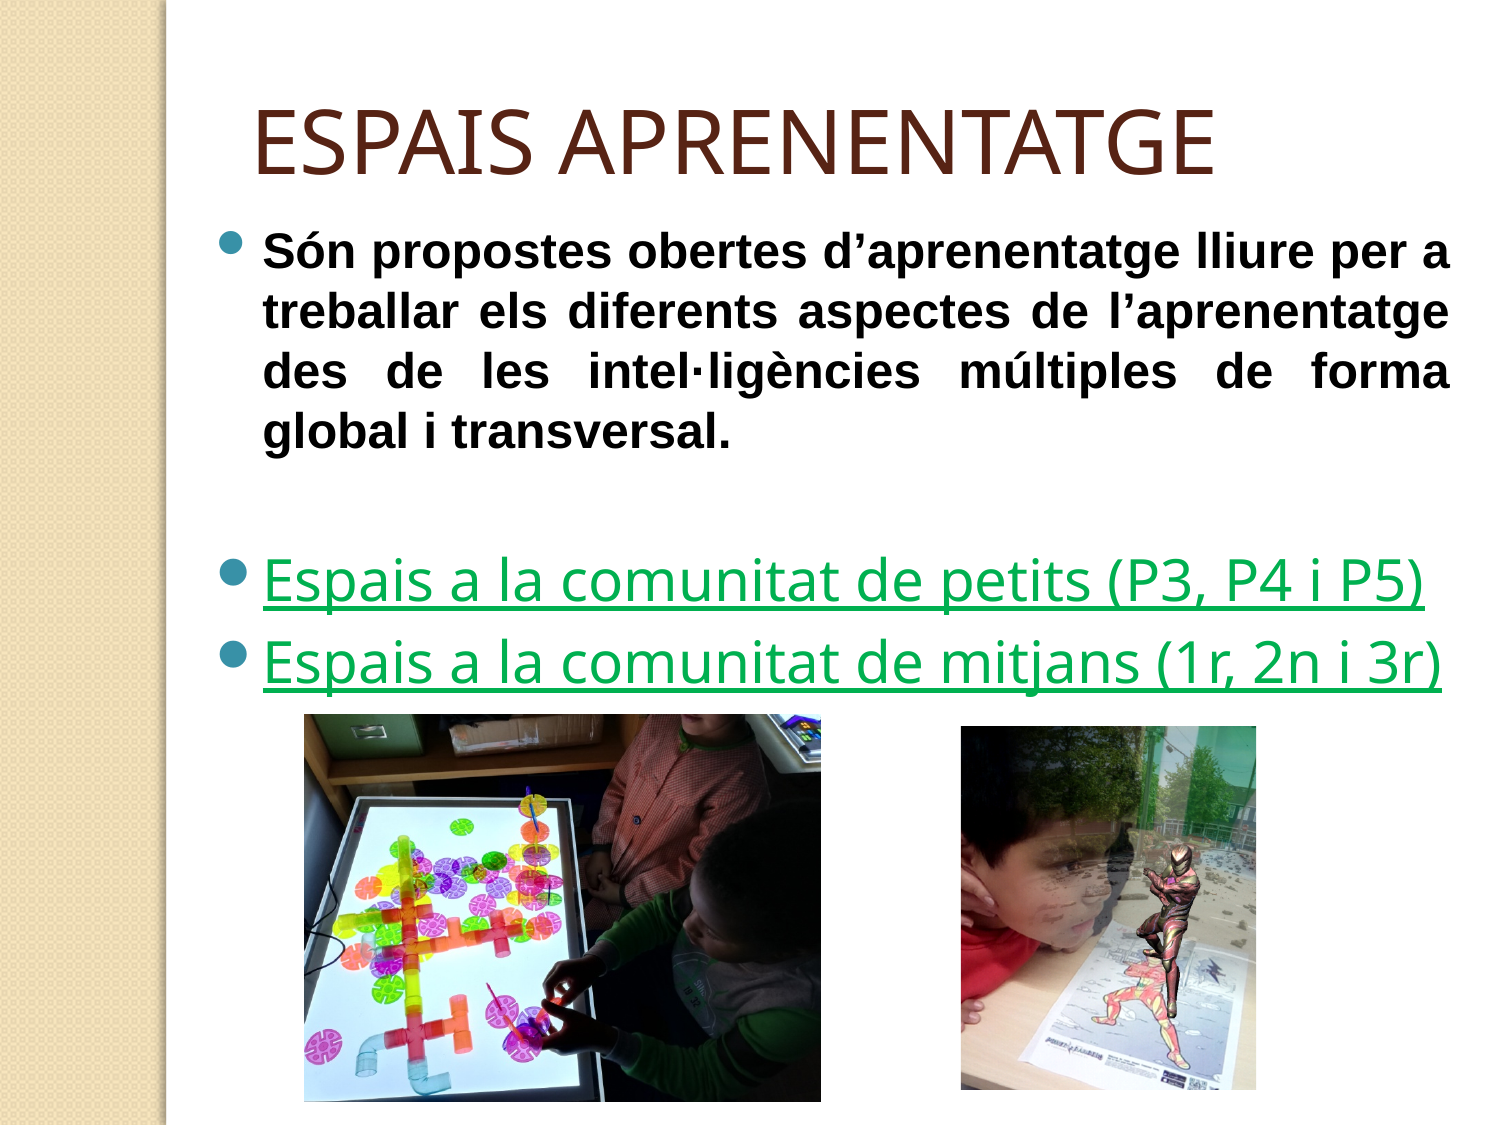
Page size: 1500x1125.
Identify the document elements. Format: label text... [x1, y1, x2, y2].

text_box Són propostes obertes d’aprenentatge lliure per a treballar els diferents aspectes de l’aprenentatge des de les intel·ligències múltiples de forma global i transversal. Espais a la comunitat de petits (P3, P4 i P5) Espais a la comunitat de mitjans (1r, 2n i 3r) [187, 210, 1466, 715]
picture [960, 726, 1257, 1091]
picture [304, 714, 821, 1102]
text_box ESPAIS APRENENTATGE [235, 45, 1466, 210]
